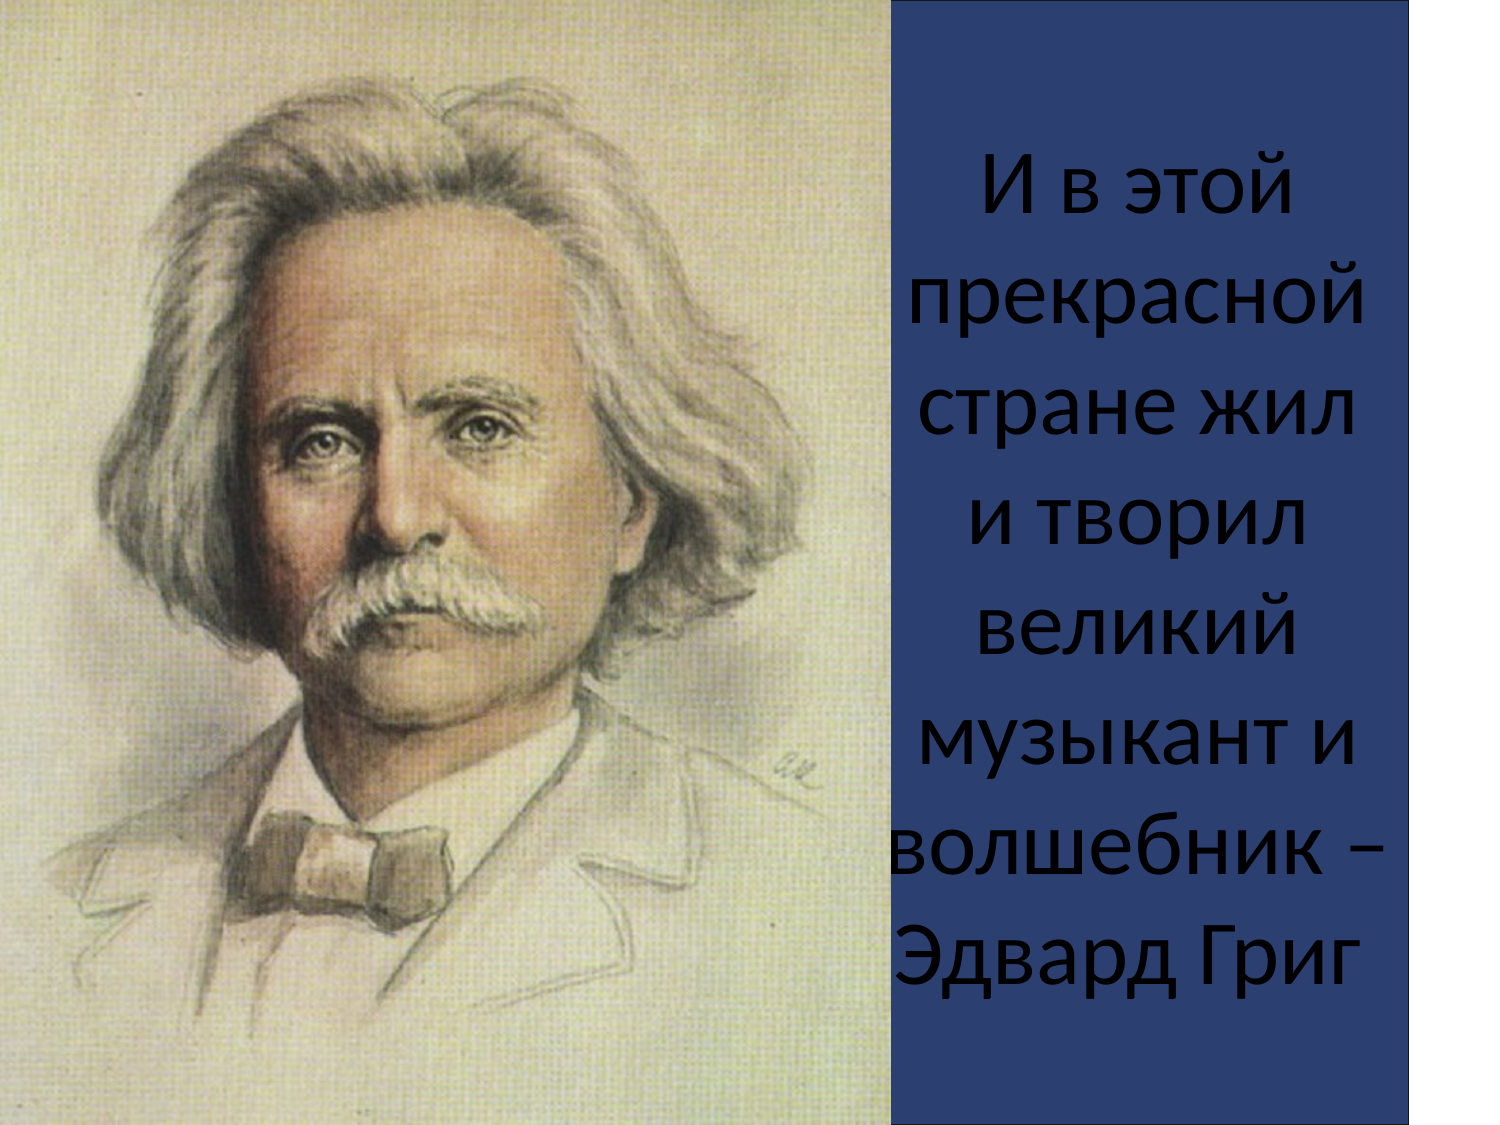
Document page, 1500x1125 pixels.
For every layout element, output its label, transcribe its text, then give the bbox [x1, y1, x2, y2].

picture [0, 0, 891, 1125]
title И в этой прекрасной стране жил и творил великий музыкант и волшебник – Эдвард Григ [891, 0, 1409, 1125]
